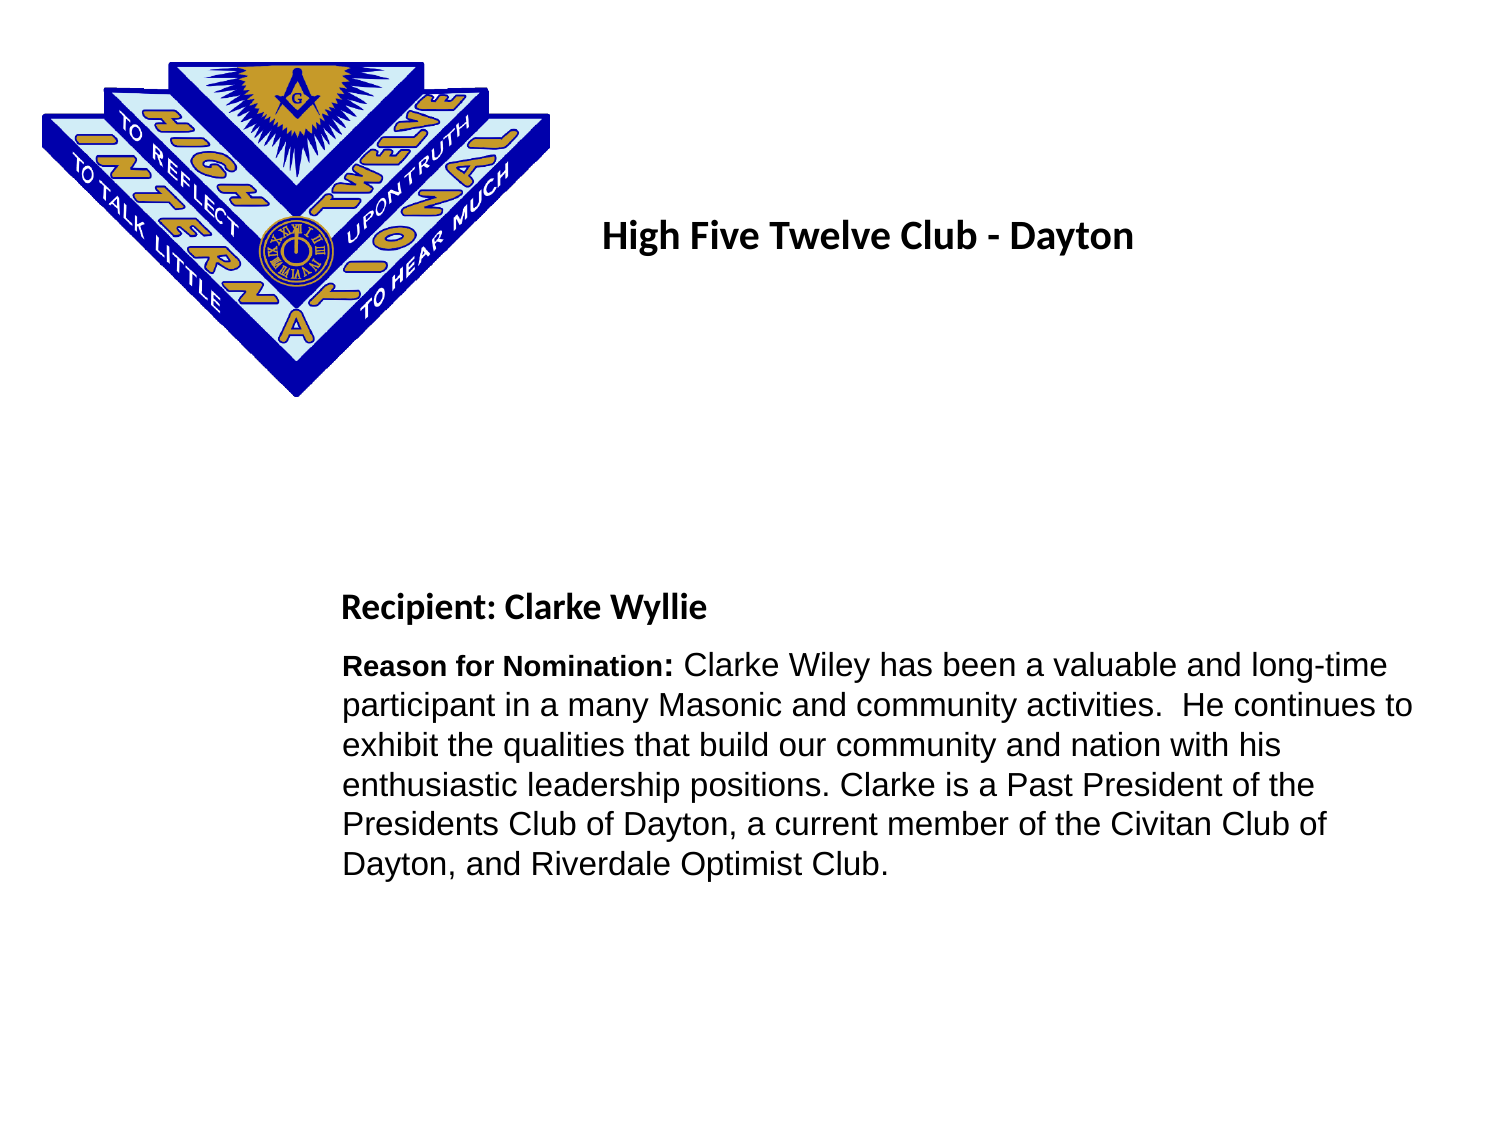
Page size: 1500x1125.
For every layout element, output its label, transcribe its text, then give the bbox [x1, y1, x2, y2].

text_box Reason for Nomination: Clarke Wiley has been a valuable and long-time participant in a many Masonic and community activities. He continues to exhibit the qualities that build our community and nation with his enthusiastic leadership positions. Clarke is a Past President of the Presidents Club of Dayton, a current member of the Civitan Club of Dayton, and Riverdale Optimist Club. [327, 635, 1453, 890]
picture [42, 62, 551, 397]
text_box High Five Twelve Club - Dayton [587, 200, 1188, 265]
text_box Recipient: Clarke Wyllie [326, 574, 724, 635]
